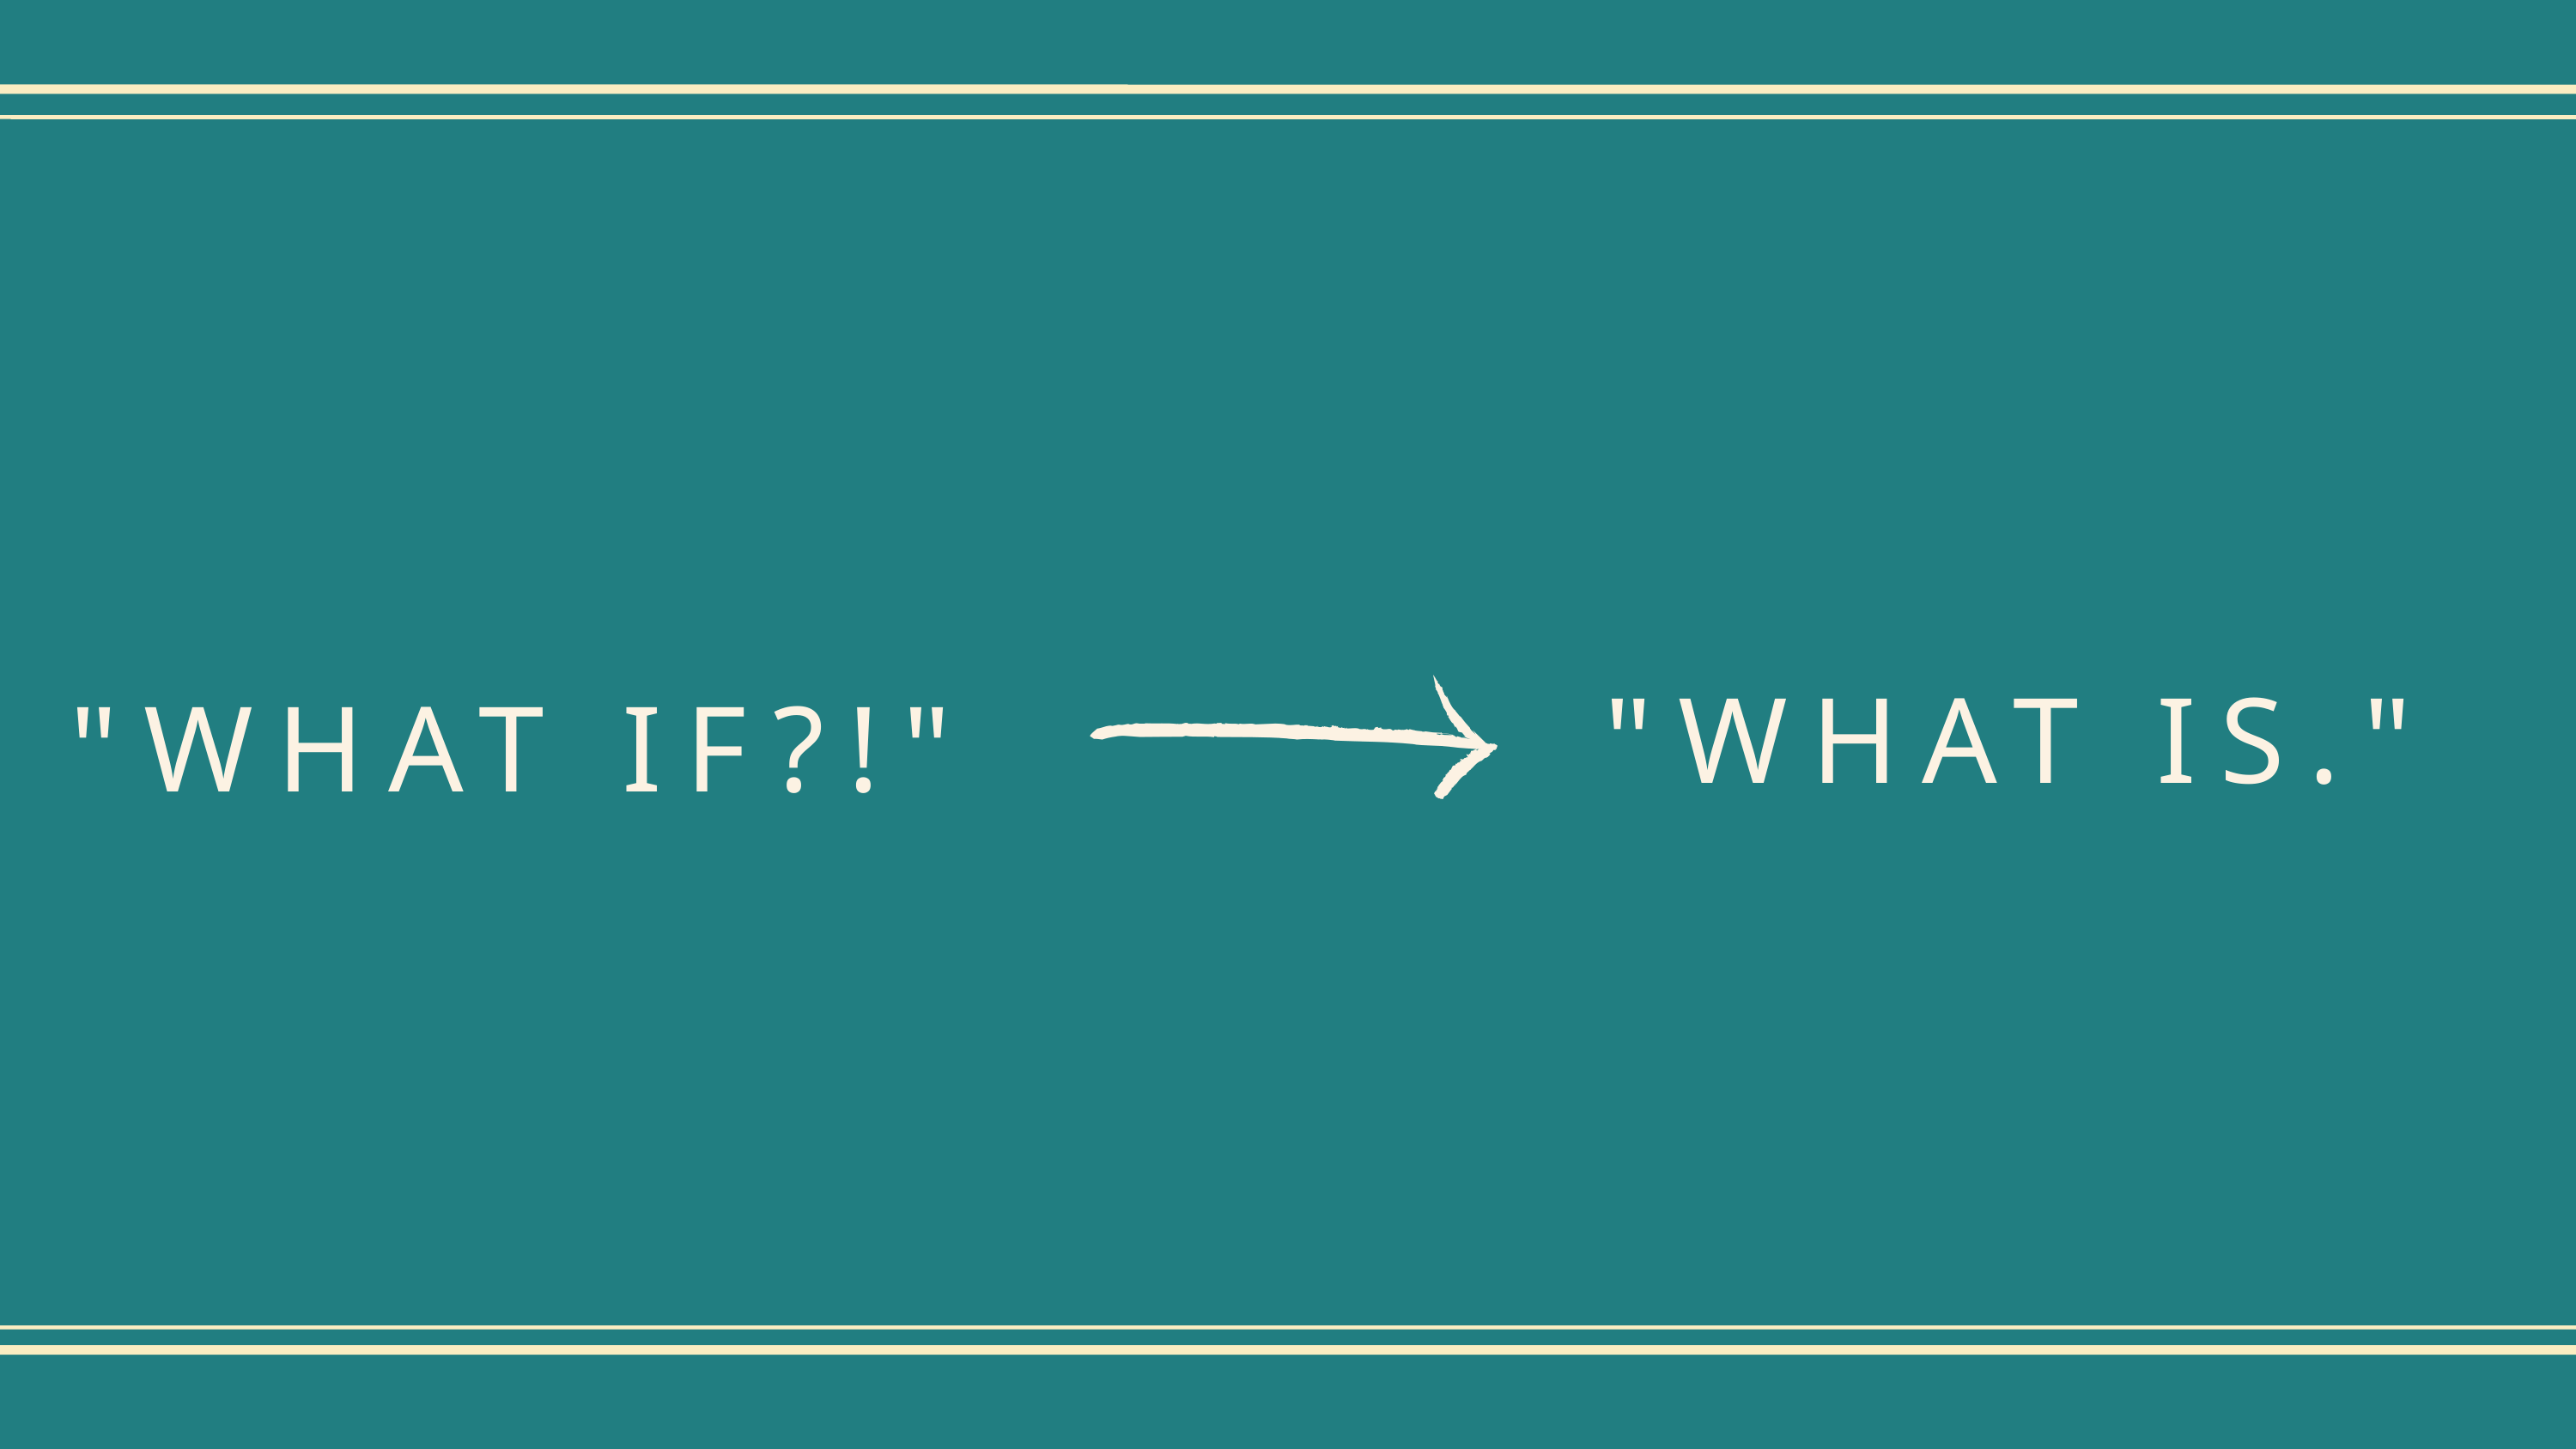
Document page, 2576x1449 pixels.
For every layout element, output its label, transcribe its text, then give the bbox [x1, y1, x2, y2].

text_box [1090, 675, 1498, 799]
text_box "WHAT IF?!" [70, 674, 1019, 816]
text_box "WHAT IS." [1604, 664, 2494, 808]
